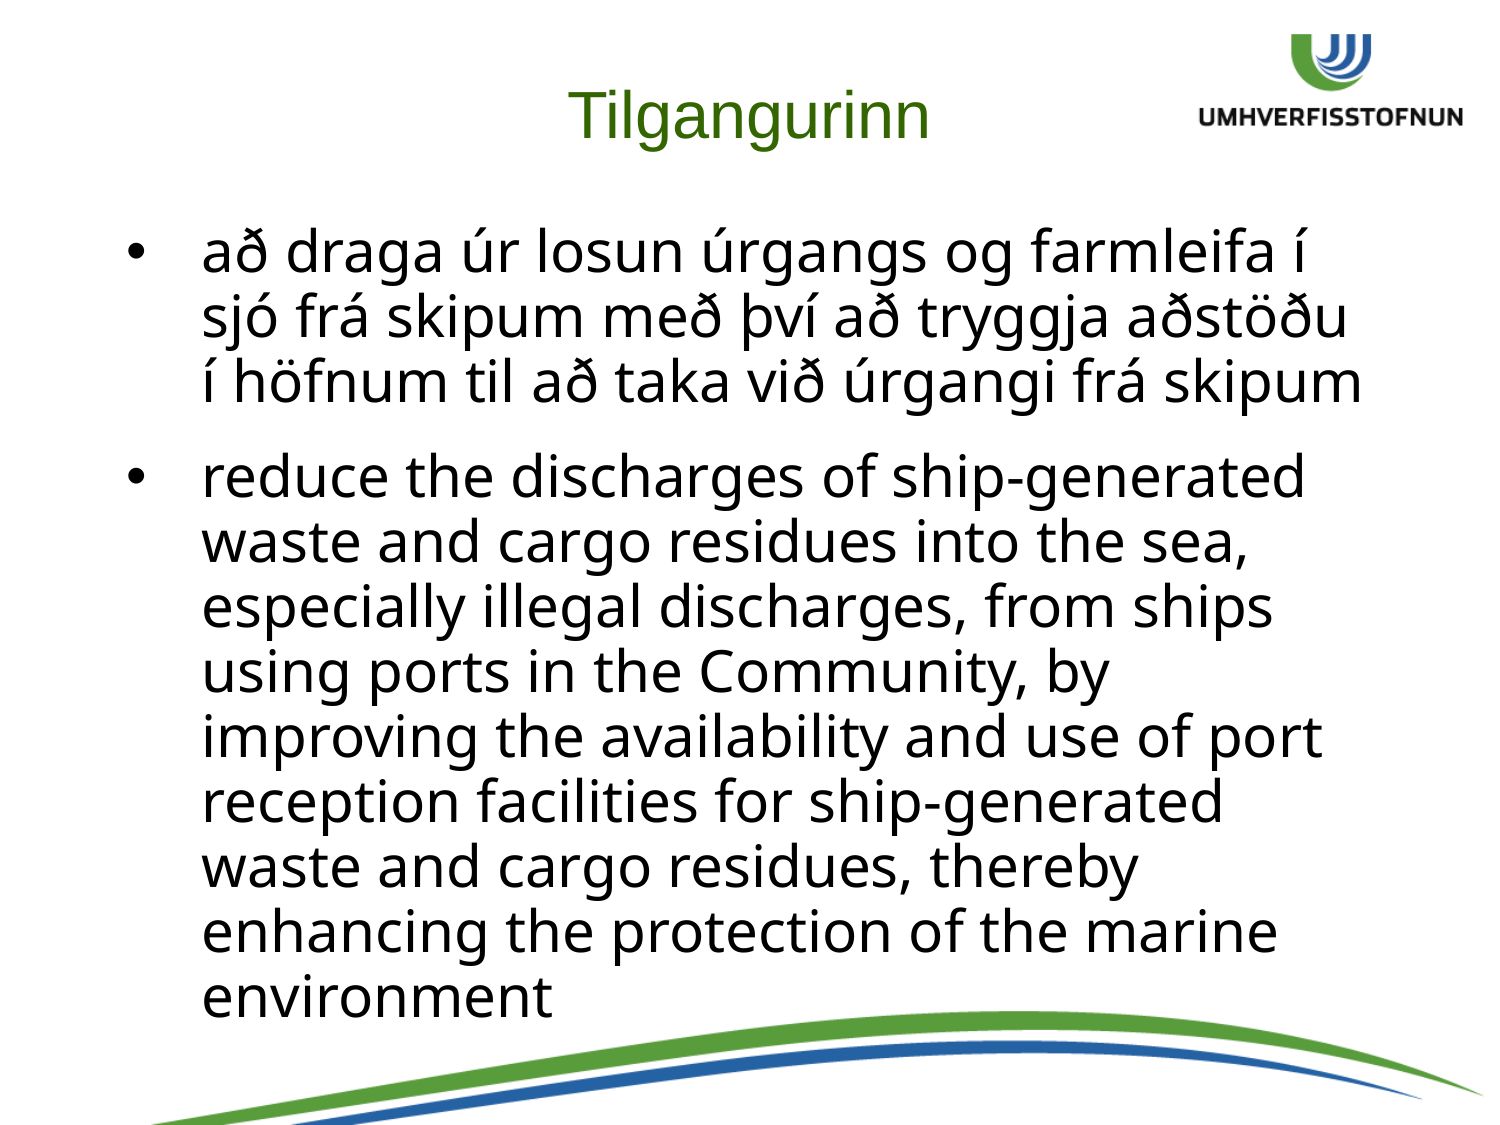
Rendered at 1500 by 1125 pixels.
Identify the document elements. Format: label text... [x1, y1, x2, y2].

list að draga úr losun úrgangs og farmleifa í sjó frá skipum með því að tryggja aðstöðu í höfnum til að taka við úrgangi frá skipum reduce the discharges of ship-generated waste and cargo residues into the sea, especially illegal discharges, from ships using ports in the Community, by improving the availability and use of port reception facilities for ship-generated waste and cargo residues, thereby enhancing the protection of the marine environment [112, 208, 1387, 976]
title Tilgangurinn [112, 42, 1387, 190]
picture [0, 0, 1500, 1125]
